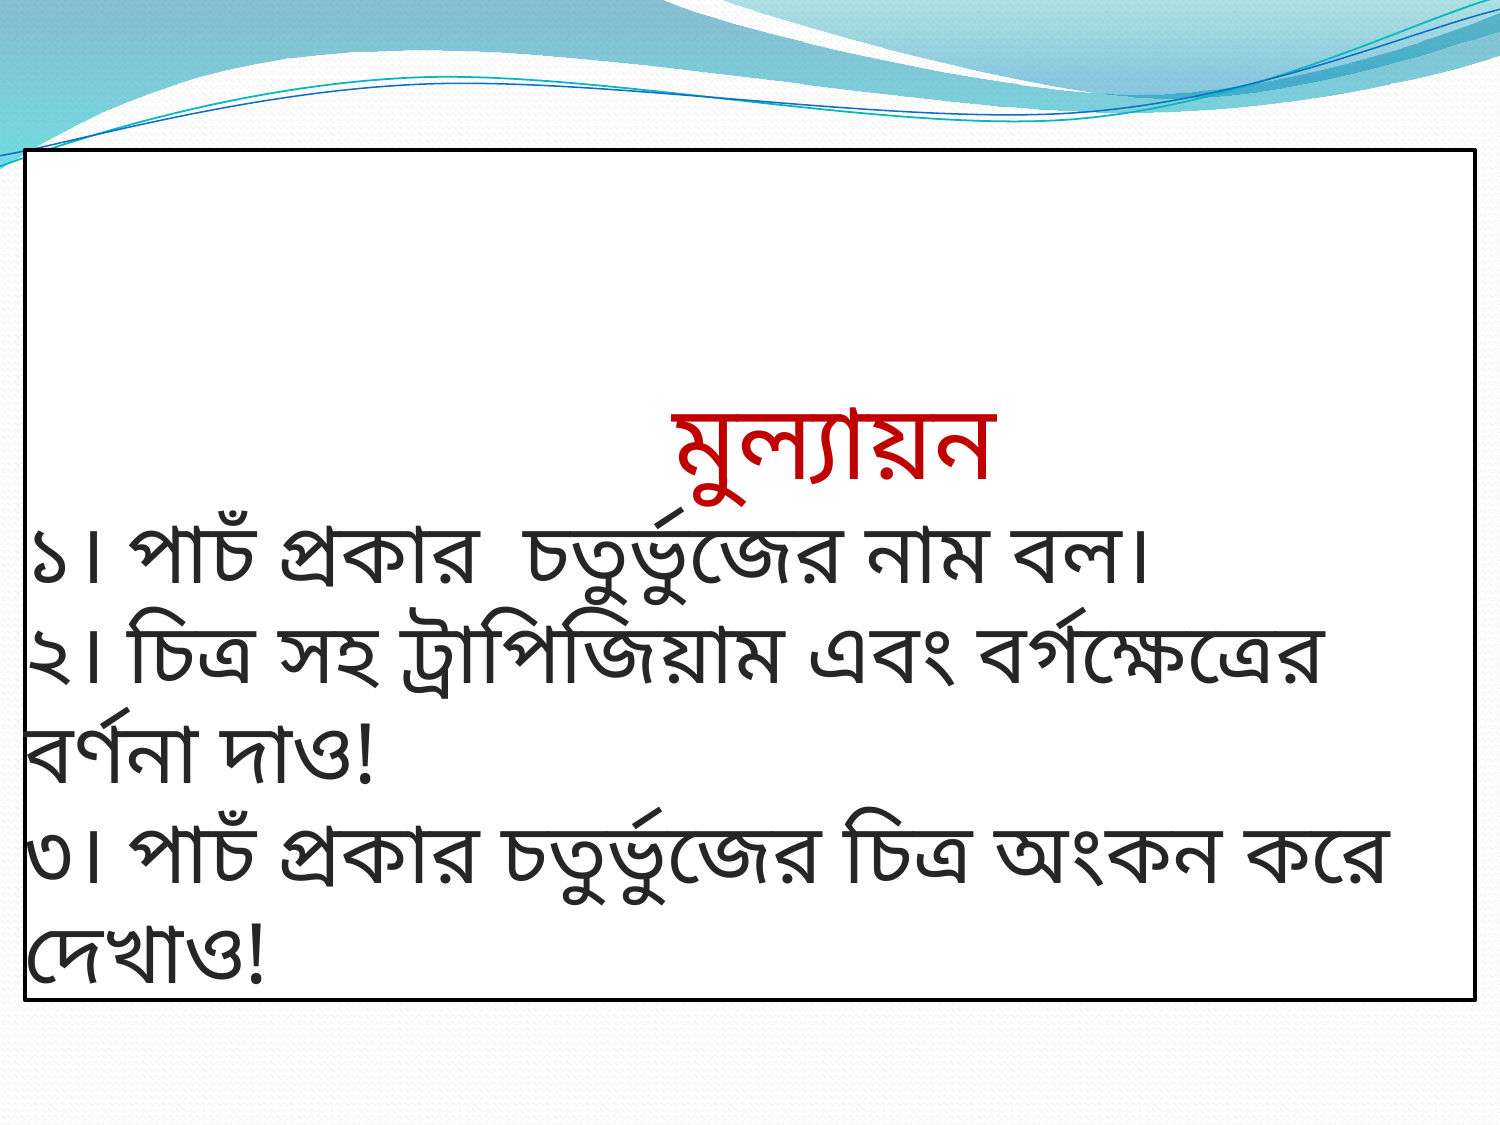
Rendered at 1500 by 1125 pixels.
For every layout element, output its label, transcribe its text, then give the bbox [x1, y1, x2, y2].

title মুল্যায়ন ১। পাচঁ প্রকার চতুর্ভুজের নাম বল। ২। চিত্র সহ ট্রাপিজিয়াম এবং বর্গক্ষেত্রের বর্ণনা দাও! ৩। পাচঁ প্রকার চতুর্ভুজের চিত্র অংকন করে দেখাও! [23, 148, 1477, 1002]
